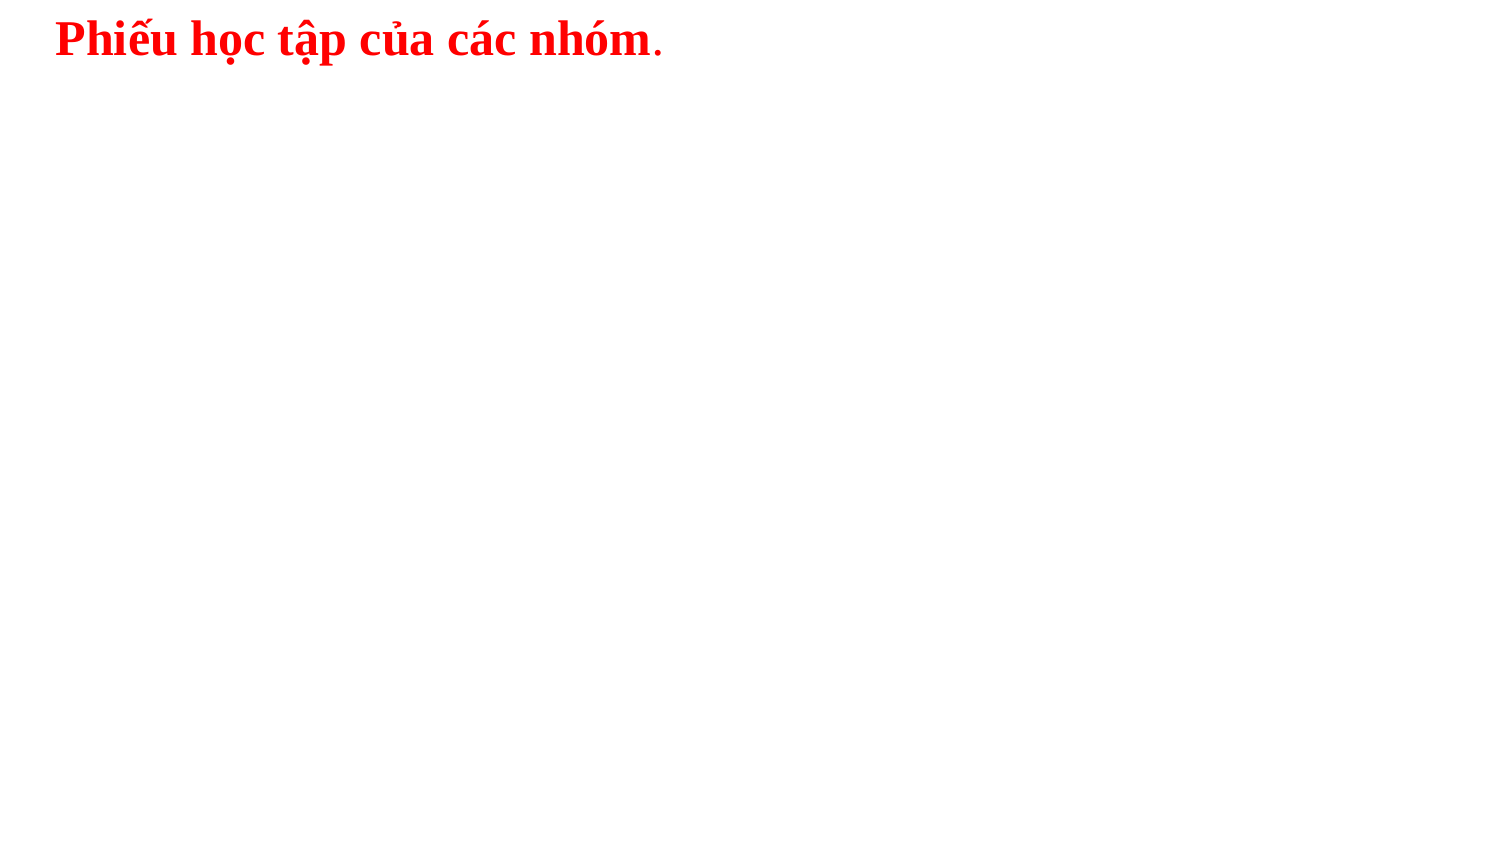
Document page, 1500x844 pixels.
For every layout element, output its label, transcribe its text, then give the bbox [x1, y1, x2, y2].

title Phiếu học tập của các nhóm. [11, 0, 709, 72]
